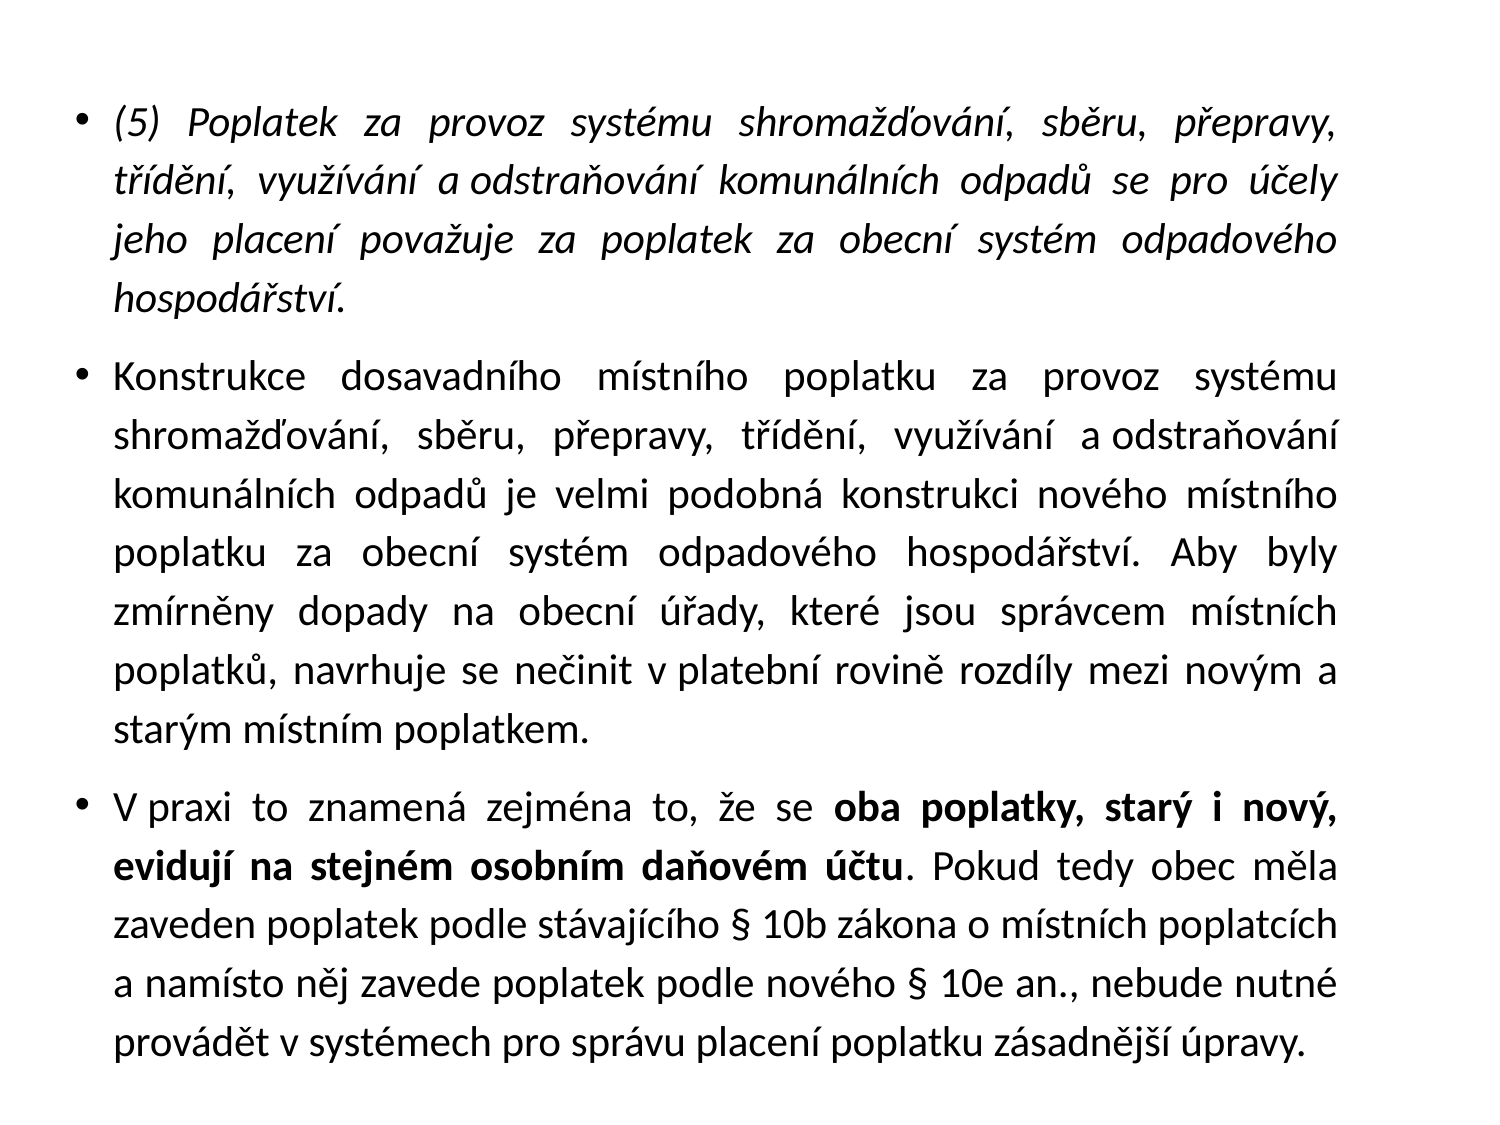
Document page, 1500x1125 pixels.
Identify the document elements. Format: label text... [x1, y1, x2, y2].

list (5) Poplatek za provoz systému shromažďování, sběru, přepravy, třídění, využívání a odstraňování komunálních odpadů se pro účely jeho placení považuje za poplatek za obecní systém odpadového hospodářství. Konstrukce dosavadního místního poplatku za provoz systému shromažďování, sběru, přepravy, třídění, využívání a odstraňování komunálních odpadů je velmi podobná konstrukci nového místního poplatku za obecní systém odpadového hospodářství. Aby byly zmírněny dopady na obecní úřady, které jsou správcem místních poplatků, navrhuje se nečinit v platební rovině rozdíly mezi novým a starým místním poplatkem. V praxi to znamená zejména to, že se oba poplatky, starý i nový, evidují na stejném osobním daňovém účtu. Pokud tedy obec měla zaveden poplatek podle stávajícího § 10b zákona o místních poplatcích a namísto něj zavede poplatek podle nového § 10e an., nebude nutné provádět v systémech pro správu placení poplatku zásadnější úpravy. [59, 78, 1354, 1084]
